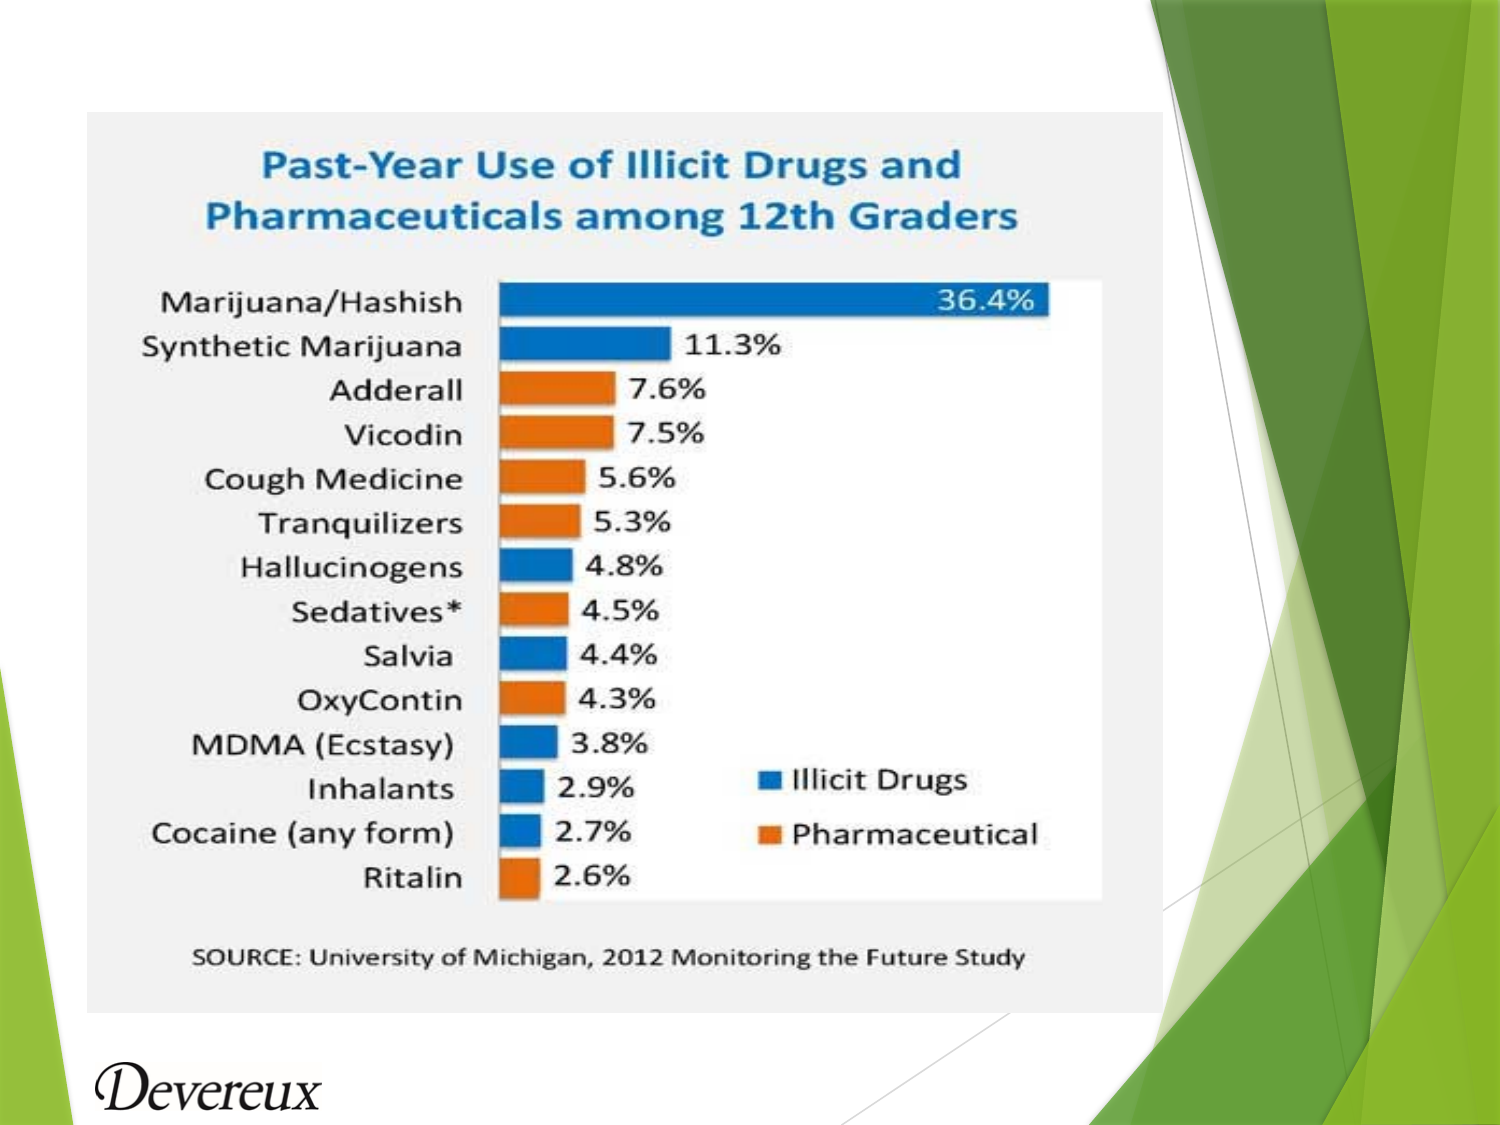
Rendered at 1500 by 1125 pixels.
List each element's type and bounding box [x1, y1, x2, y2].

picture [95, 1061, 323, 1112]
picture [86, 111, 1163, 1013]
